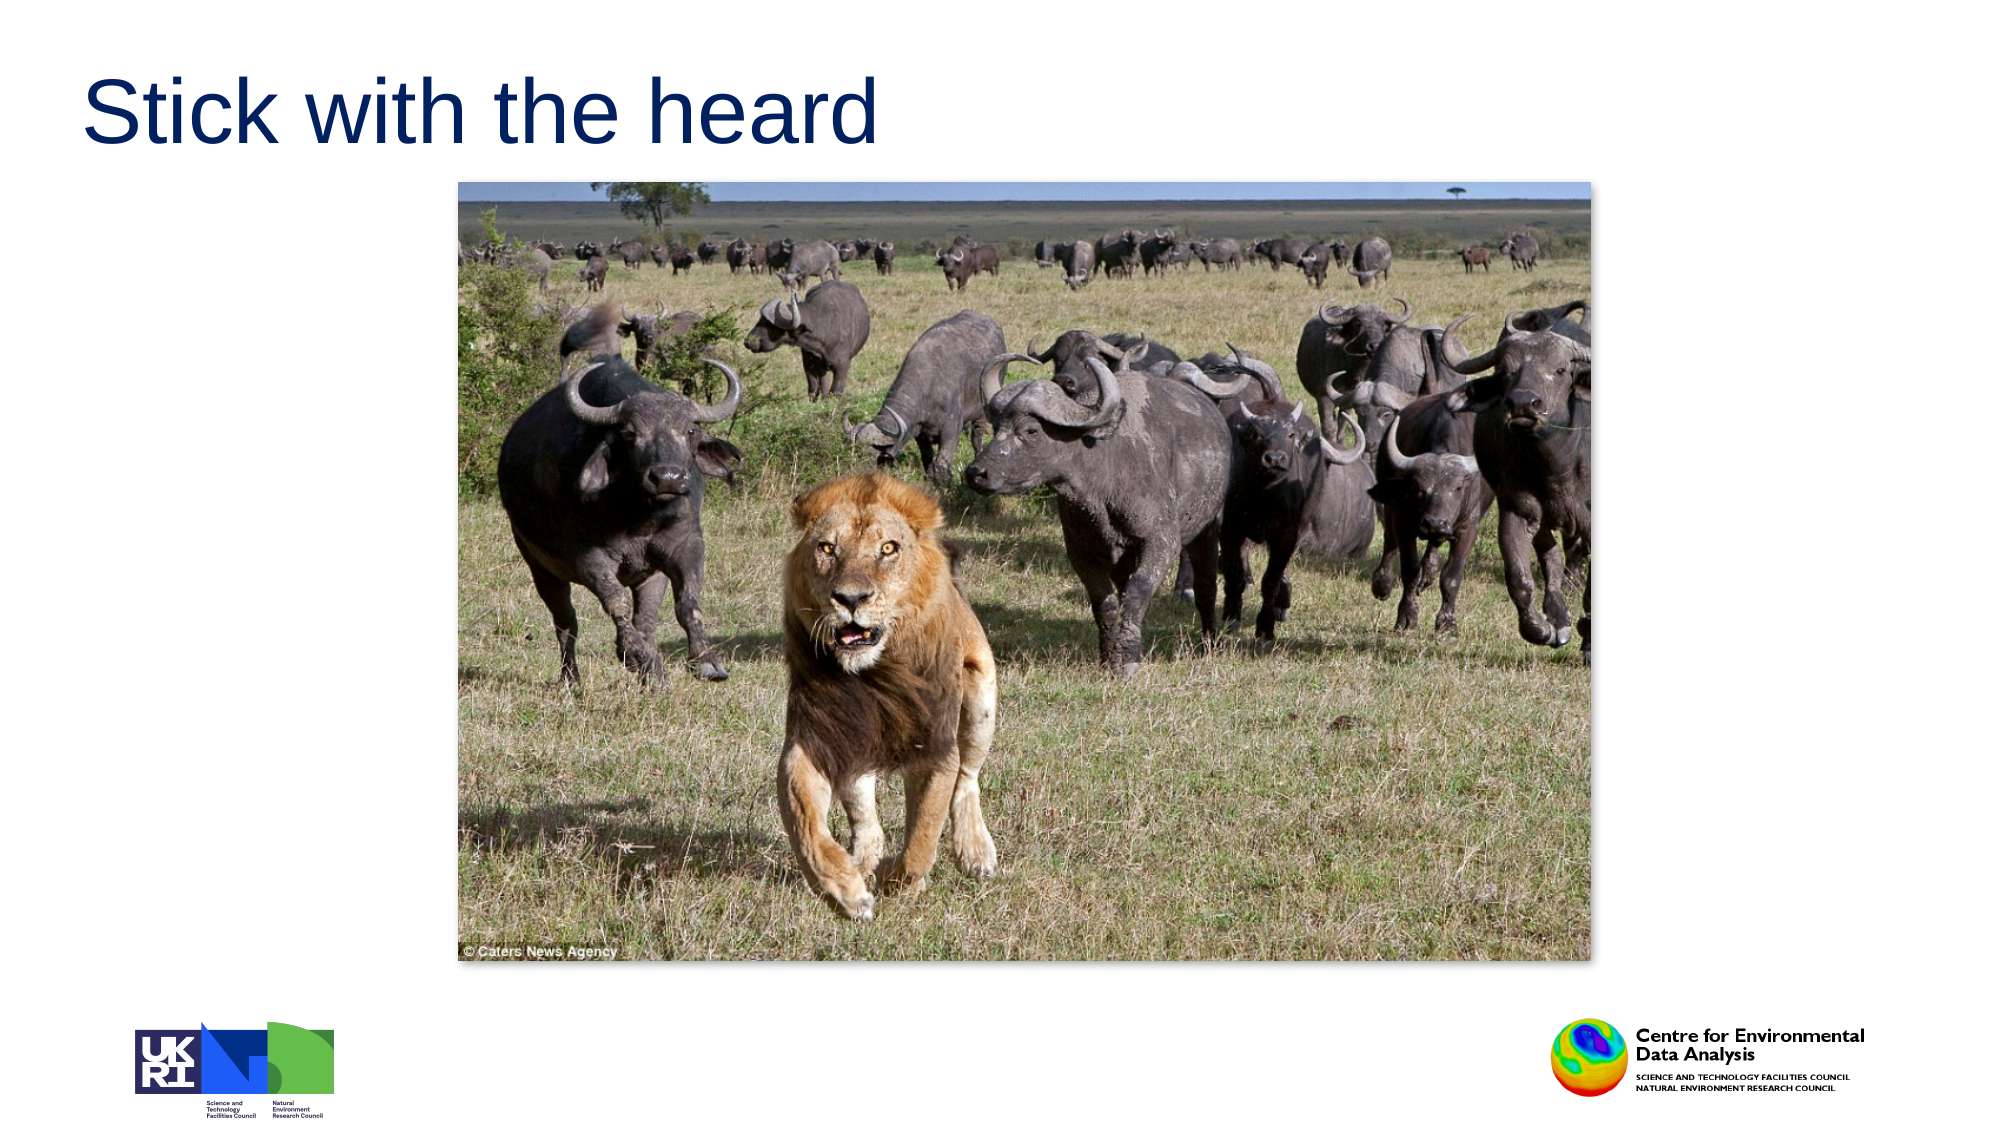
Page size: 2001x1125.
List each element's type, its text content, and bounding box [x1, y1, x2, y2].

picture [1543, 1012, 1877, 1102]
picture [123, 1014, 353, 1125]
picture [458, 182, 1591, 961]
text_box Stick with the heard [66, 56, 1983, 183]
